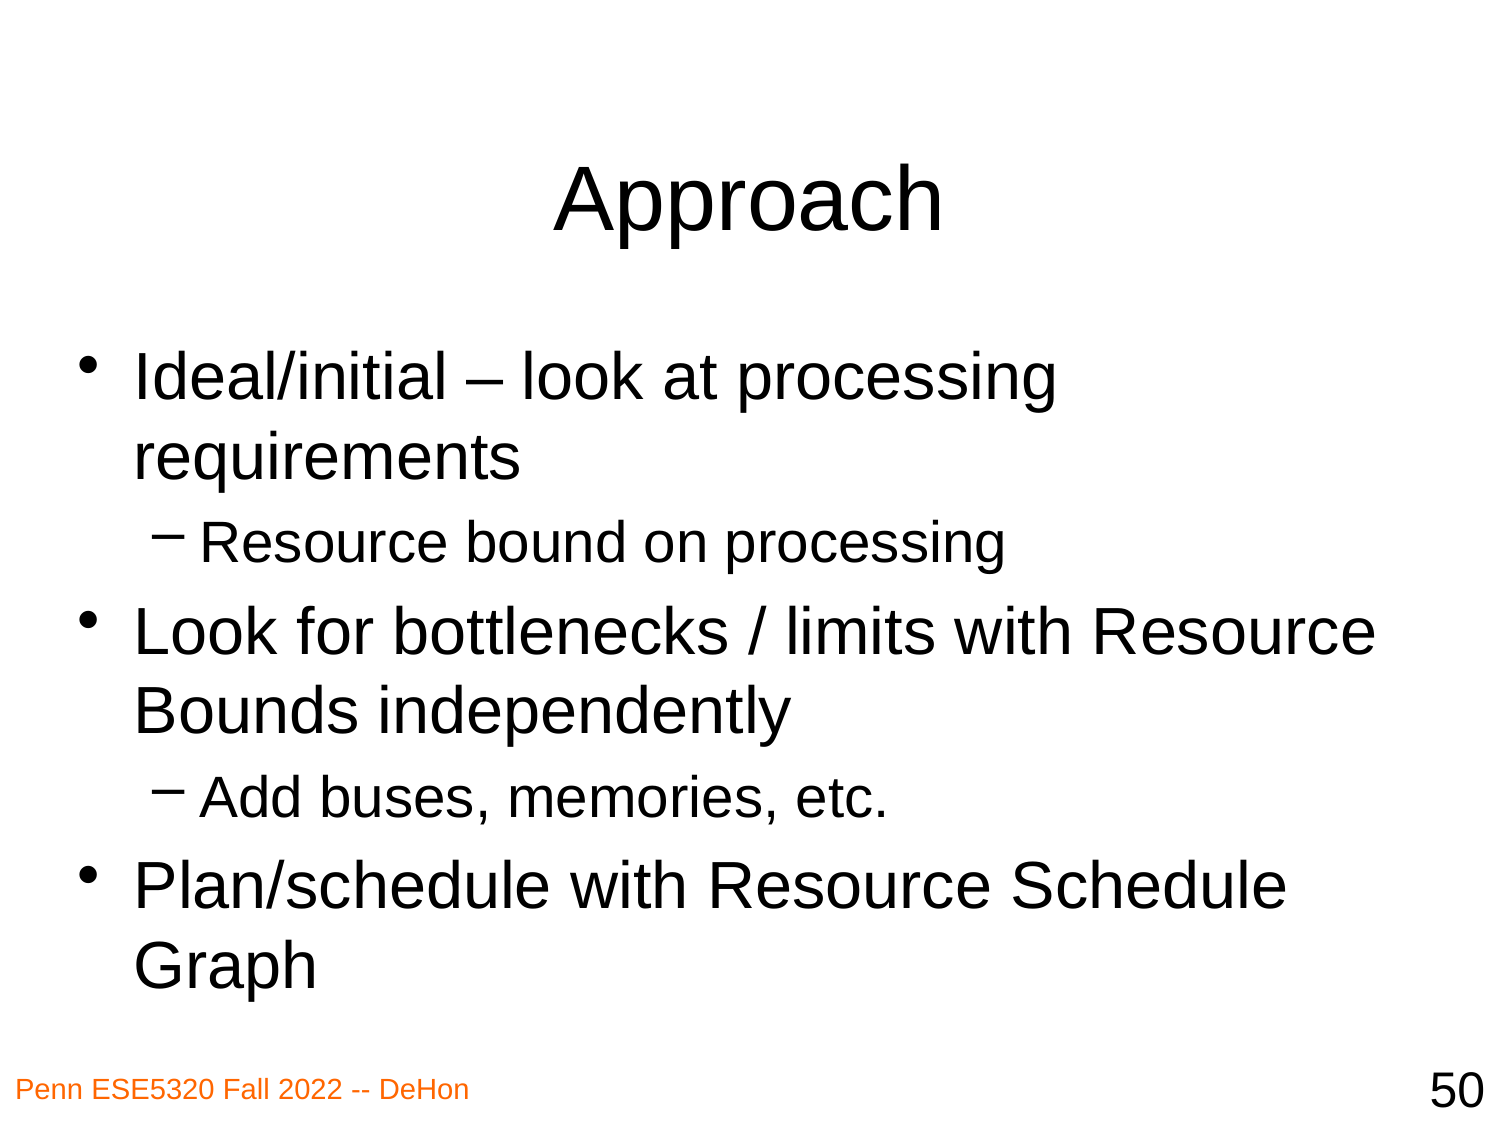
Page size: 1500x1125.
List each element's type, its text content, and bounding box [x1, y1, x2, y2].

slide_number Penn ESE5320 Fall 2022 -- DeHon [0, 1062, 576, 1125]
slide_number 50 [1187, 1049, 1500, 1125]
list Ideal/initial – look at processing requirements Resource bound on processing Look for bottlenecks / limits with Resource Bounds independently Add buses, memories, etc. Plan/schedule with Resource Schedule Graph [62, 324, 1463, 1001]
title Approach [112, 99, 1388, 288]
